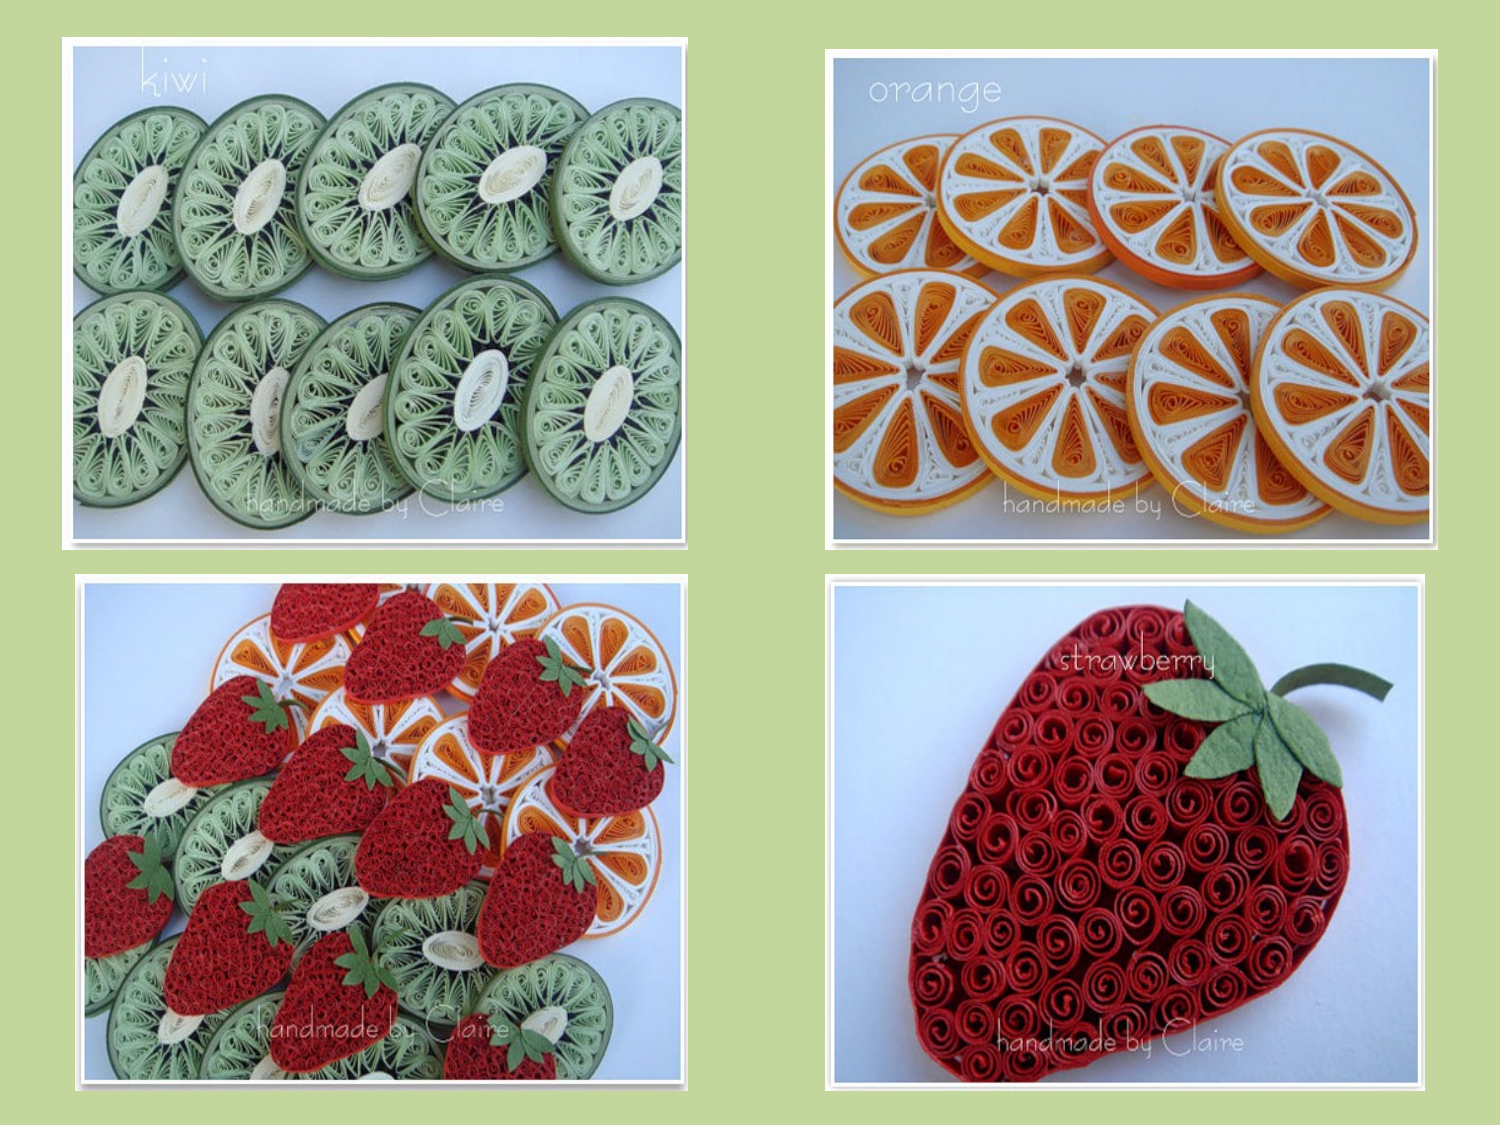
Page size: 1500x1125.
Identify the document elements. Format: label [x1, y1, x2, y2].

picture [62, 37, 688, 551]
picture [824, 49, 1438, 551]
picture [824, 574, 1426, 1091]
picture [74, 574, 688, 1091]
